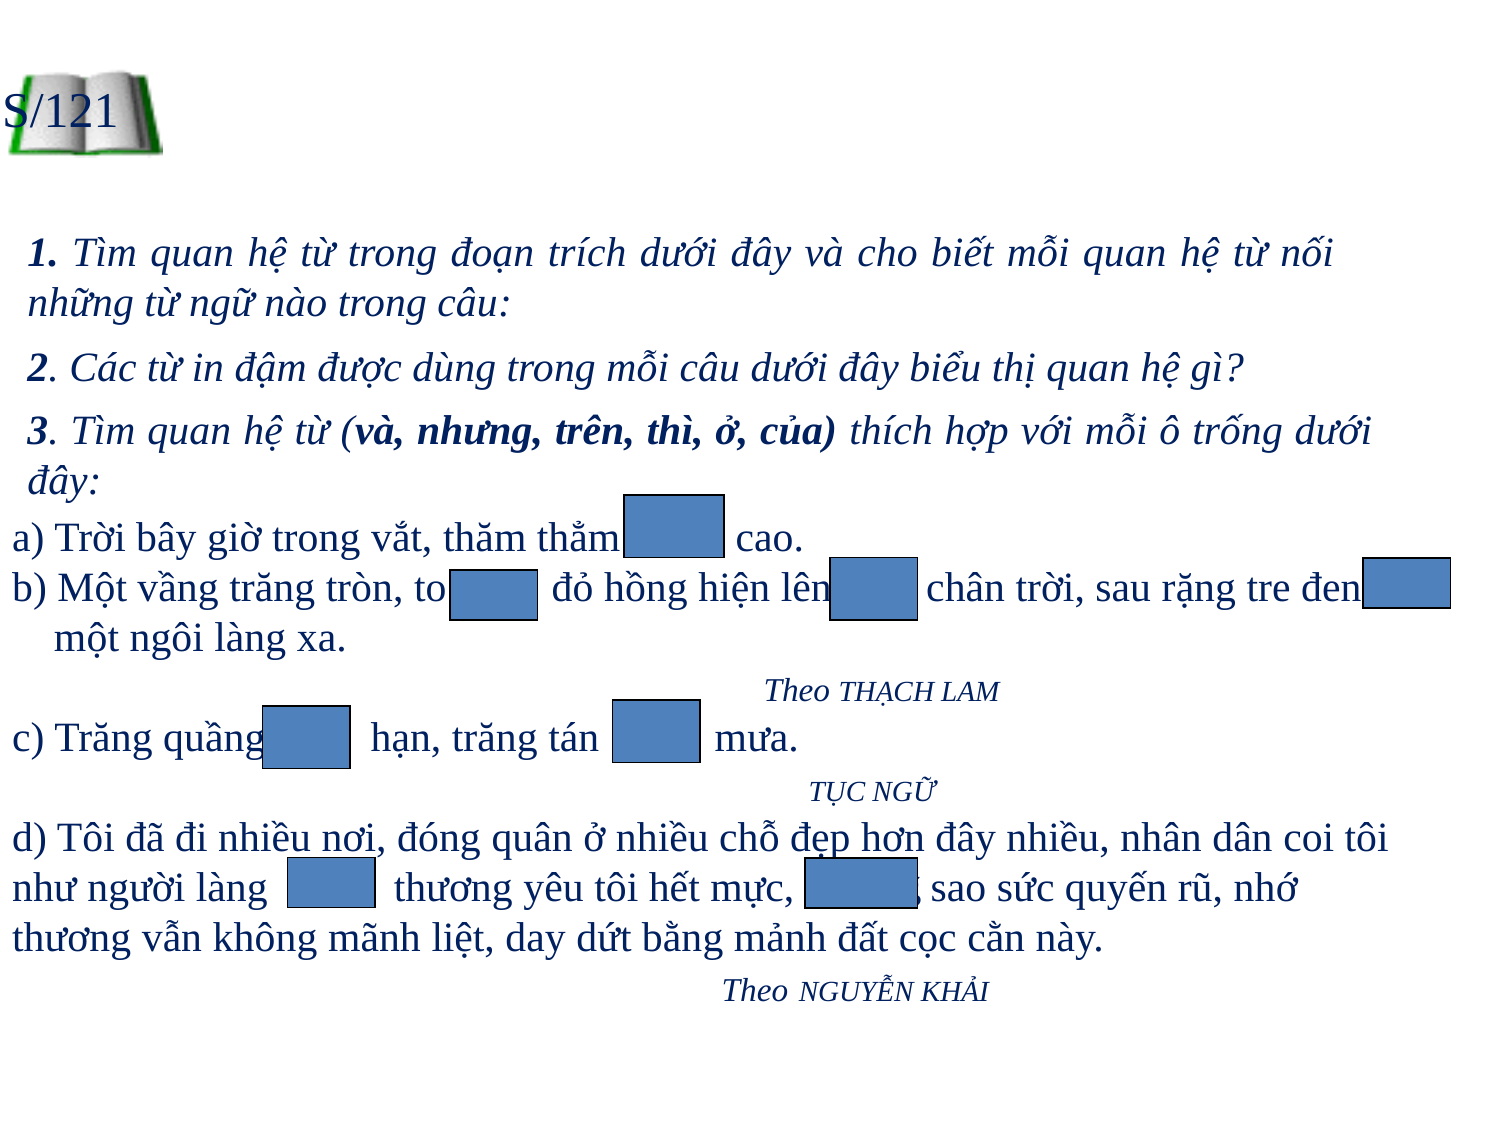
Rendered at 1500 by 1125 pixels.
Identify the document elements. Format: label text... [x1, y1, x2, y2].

text_box [623, 495, 724, 558]
text_box và [628, 492, 754, 558]
text_box [612, 699, 700, 763]
picture [6, 44, 163, 158]
text_box ở [843, 553, 913, 557]
text_box của [1350, 549, 1475, 615]
text_box [1362, 558, 1451, 609]
text_box [805, 858, 918, 909]
text_box [262, 706, 350, 769]
text_box 3. Tìm quan hệ từ (và, nhưng, trên, thì, ở, của) thích hợp với mỗi ô trống dưới đây: [12, 395, 1388, 502]
text_box 1. Tìm quan hệ từ trong đoạn trích dưới đây và cho biết mỗi quan hệ từ nối những từ ngữ nào trong câu: [12, 217, 1350, 332]
text_box thì [262, 699, 388, 775]
text_box [830, 557, 918, 620]
text_box và [300, 854, 425, 920]
text_box thì [600, 698, 725, 774]
text_box [287, 857, 375, 908]
text_box và [450, 554, 575, 620]
text_box 2. Các từ in đậm được dùng trong mỗi câu dưới đây biểu thị quan hệ gì? [12, 332, 1500, 398]
text_box [449, 570, 538, 621]
text_box a) Trời bây giờ trong vắt, thăm thẳm cao. b) Một vầng trăng tròn, to đỏ hồng hiện lên chân trời, sau rặng tre đen một ngôi làng xa. Theo THẠCH LAM c) Trăng quầng hạn, trăng tán mưa. TỤC NGỮ d) Tôi đã đi nhiều nơi, đóng quân ở nhiều chỗ đẹp hơn đây nhiều, nhân dân coi tôi như người làng thương yêu tôi hết mực, sao sức quyến rũ, nhớ thương vẫn không mãnh liệt, day dứt bằng mảnh đất cọc cằn này. Theo NGUYỄN KHẢI [0, 502, 1423, 1018]
text_box nhưng [799, 849, 1013, 915]
